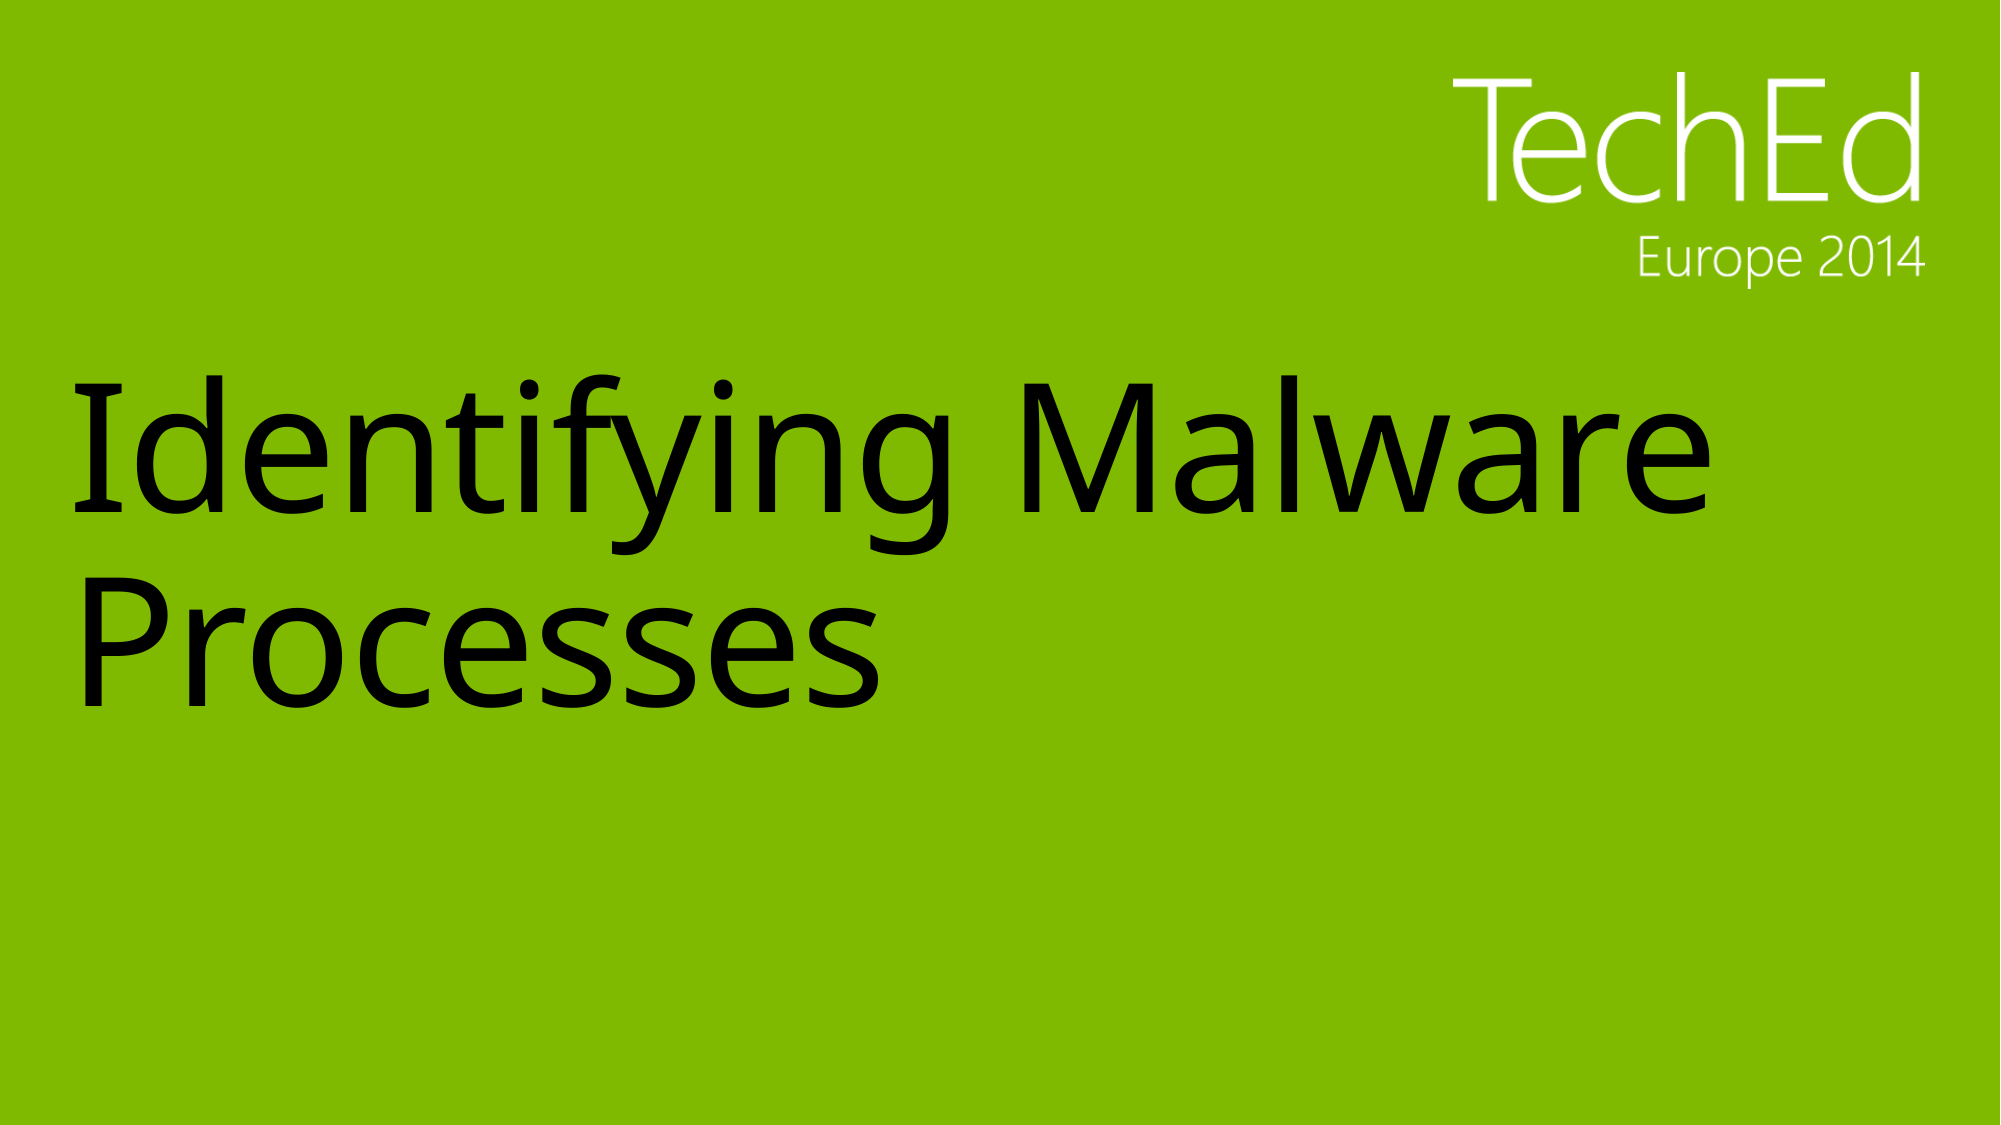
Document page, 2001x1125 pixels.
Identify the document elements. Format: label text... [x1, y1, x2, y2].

picture [1453, 72, 1925, 289]
title Identifying Malware Processes [44, 341, 1956, 637]
